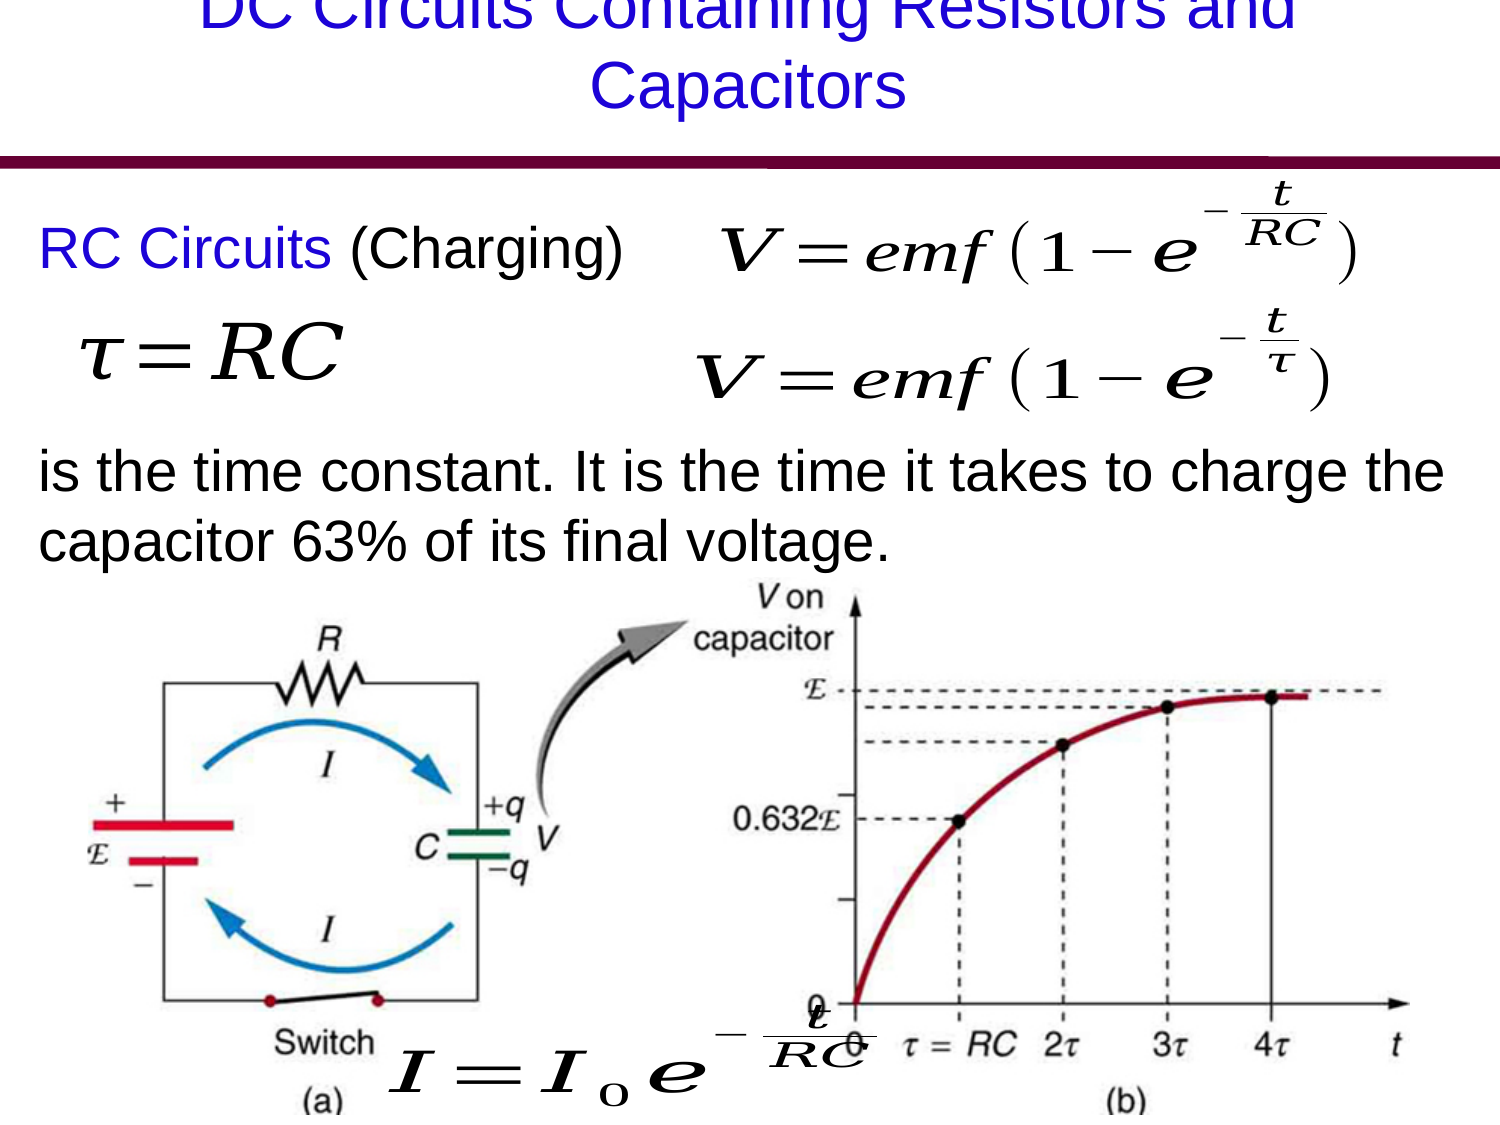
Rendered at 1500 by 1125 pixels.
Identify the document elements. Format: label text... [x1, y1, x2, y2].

picture [86, 577, 1410, 1115]
text_box RC Circuits (Charging) [23, 203, 656, 288]
title DC Circuits Containing Resistors and Capacitors [15, 18, 1482, 130]
